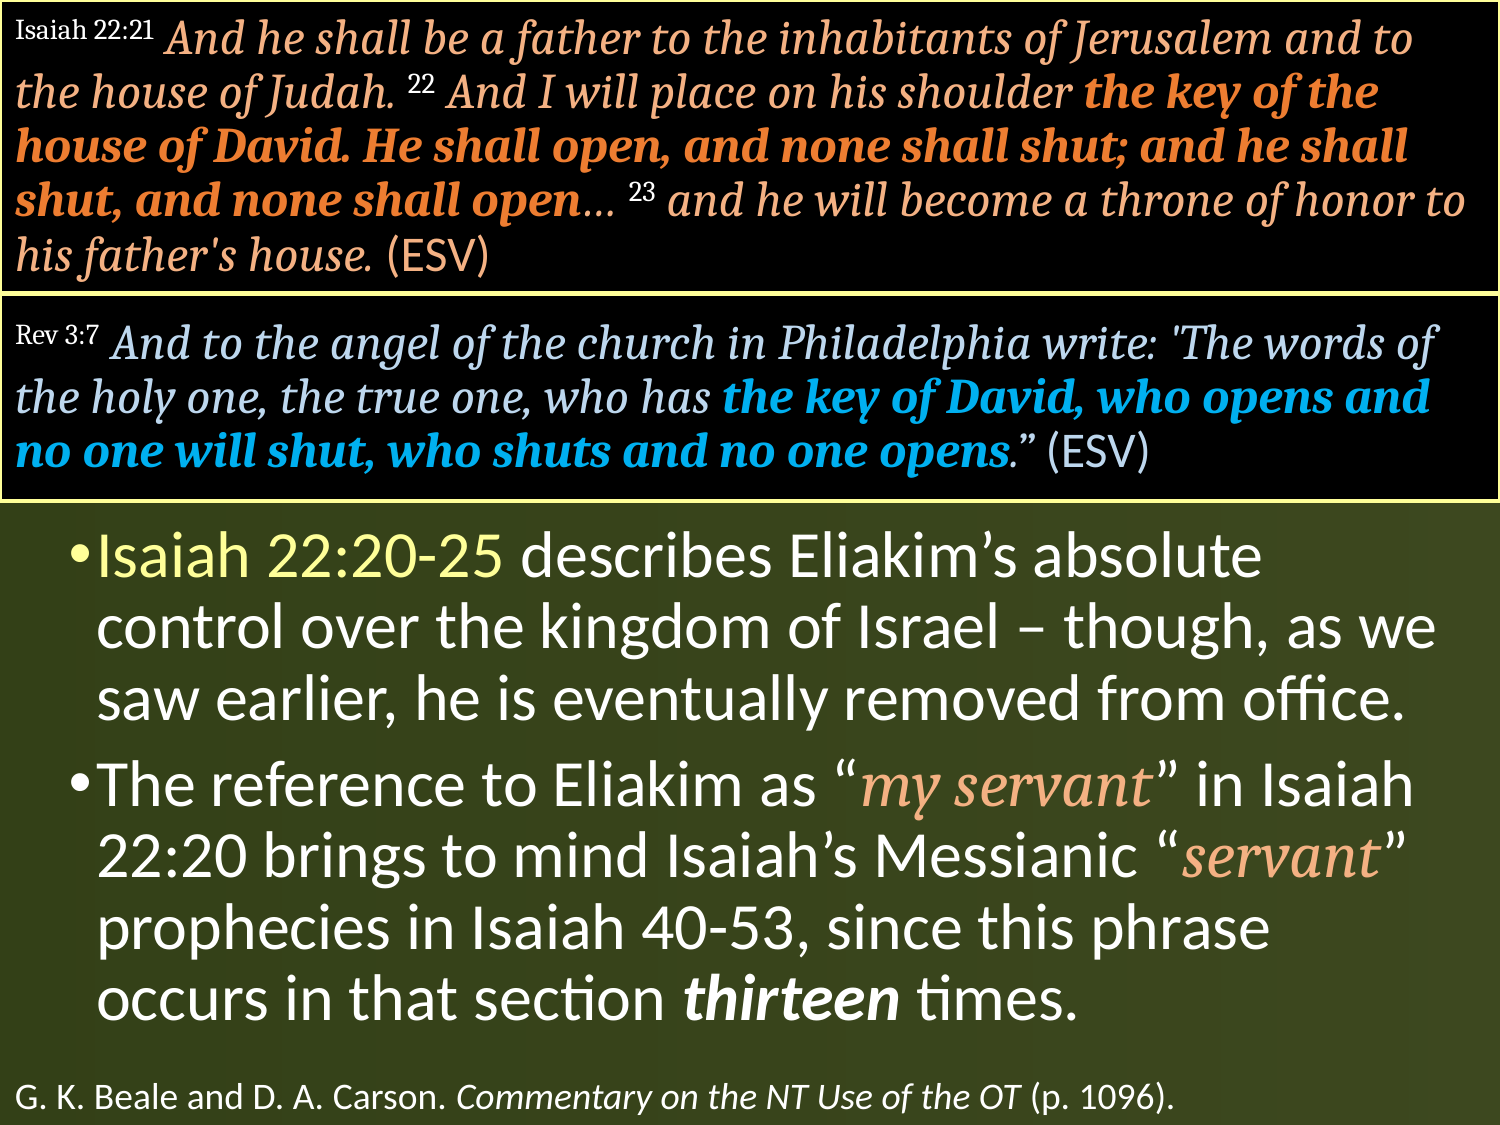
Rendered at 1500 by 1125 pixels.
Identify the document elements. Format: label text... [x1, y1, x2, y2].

text_box Isaiah 22:21 And he shall be a father to the inhabitants of Jerusalem and to the house of Judah. 22 And I will place on his shoulder the key of the house of David. He shall open, and none shall shut; and he shall shut, and none shall open… 23 and he will become a throne of honor to his father's house. (ESV) [0, 0, 1500, 293]
list Isaiah 22:20-25 describes Eliakim’s absolute control over the kingdom of Israel – though, as we saw earlier, he is eventually removed from office. The reference to Eliakim as “my servant” in Isaiah 22:20 brings to mind Isaiah’s Messianic “servant” prophecies in Isaiah 40-53, since this phrase occurs in that section thirteen times. [53, 513, 1462, 1070]
text_box Rev 3:7 And to the angel of the church in Philadelphia write: 'The words of the holy one, the true one, who has the key of David, who opens and no one will shut, who shuts and no one opens.” (ESV) [0, 293, 1500, 502]
text_box G. K. Beale and D. A. Carson. Commentary on the NT Use of the OT (p. 1096). [0, 1064, 1500, 1125]
